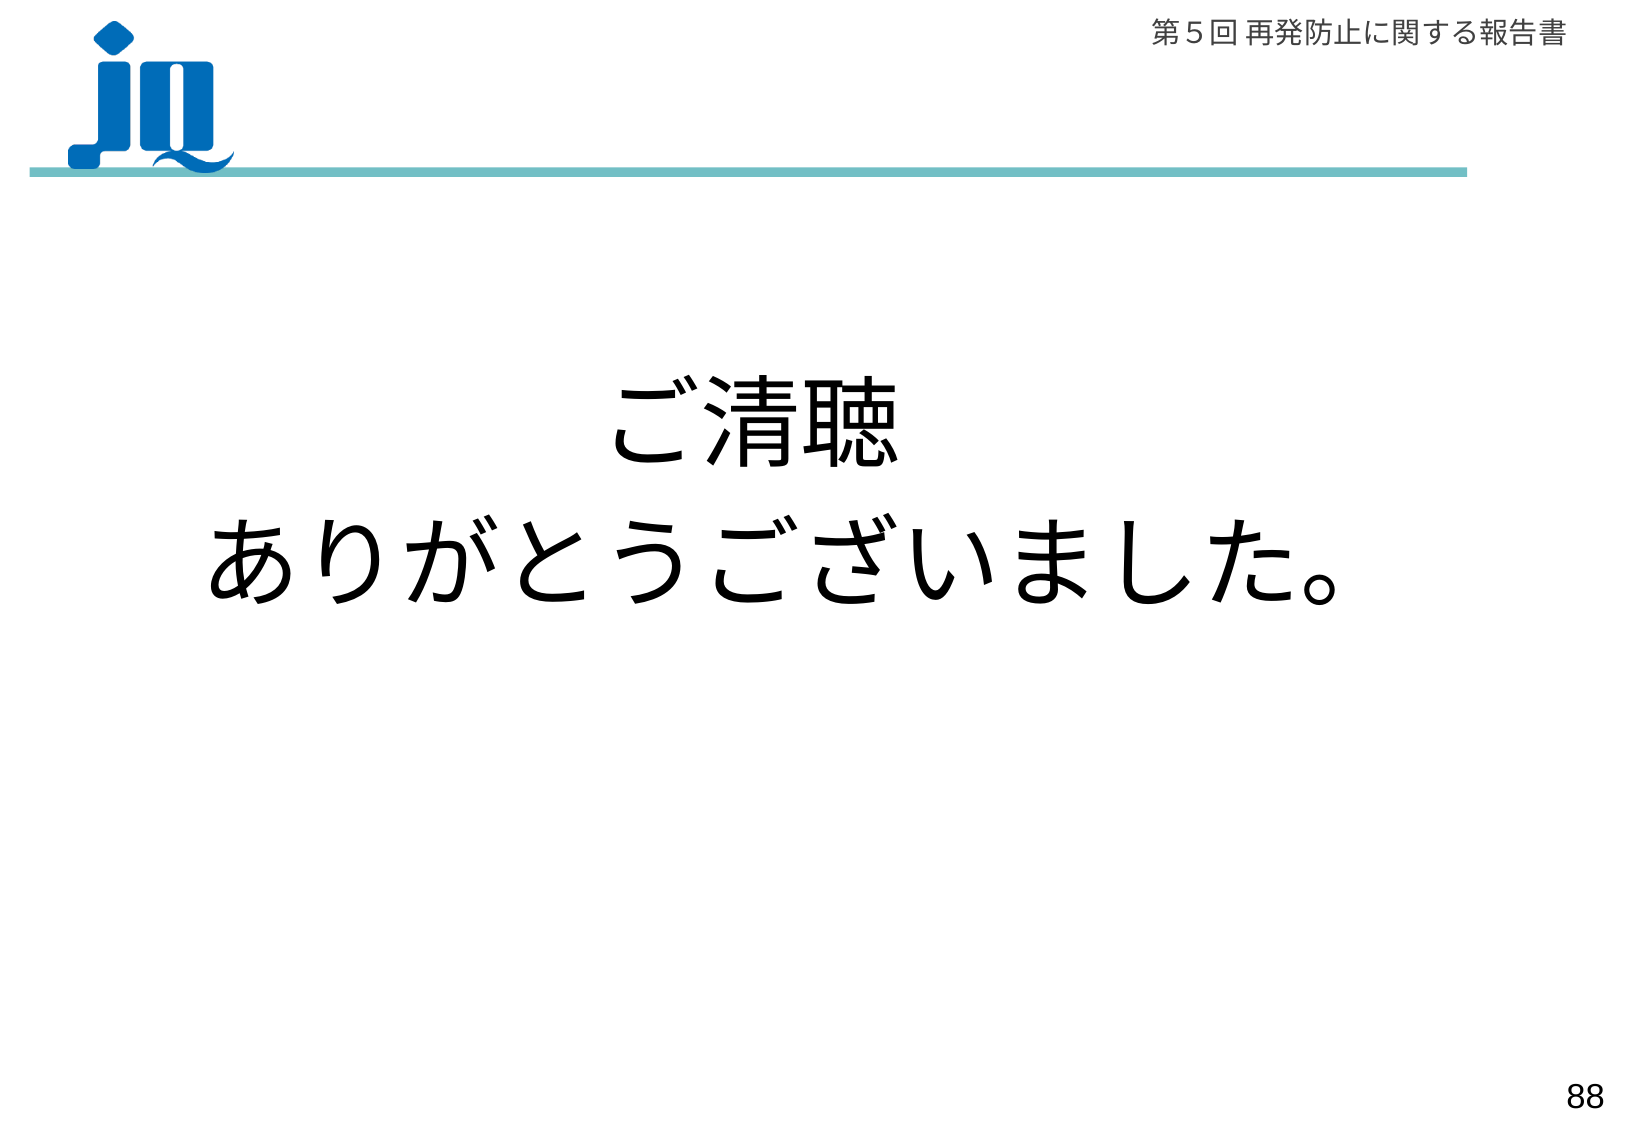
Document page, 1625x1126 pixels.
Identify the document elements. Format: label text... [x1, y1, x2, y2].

picture [68, 21, 234, 173]
subtitle ご清聴 ありがとうございました。 [150, 351, 1451, 752]
slide_number 87 [1241, 1066, 1621, 1126]
